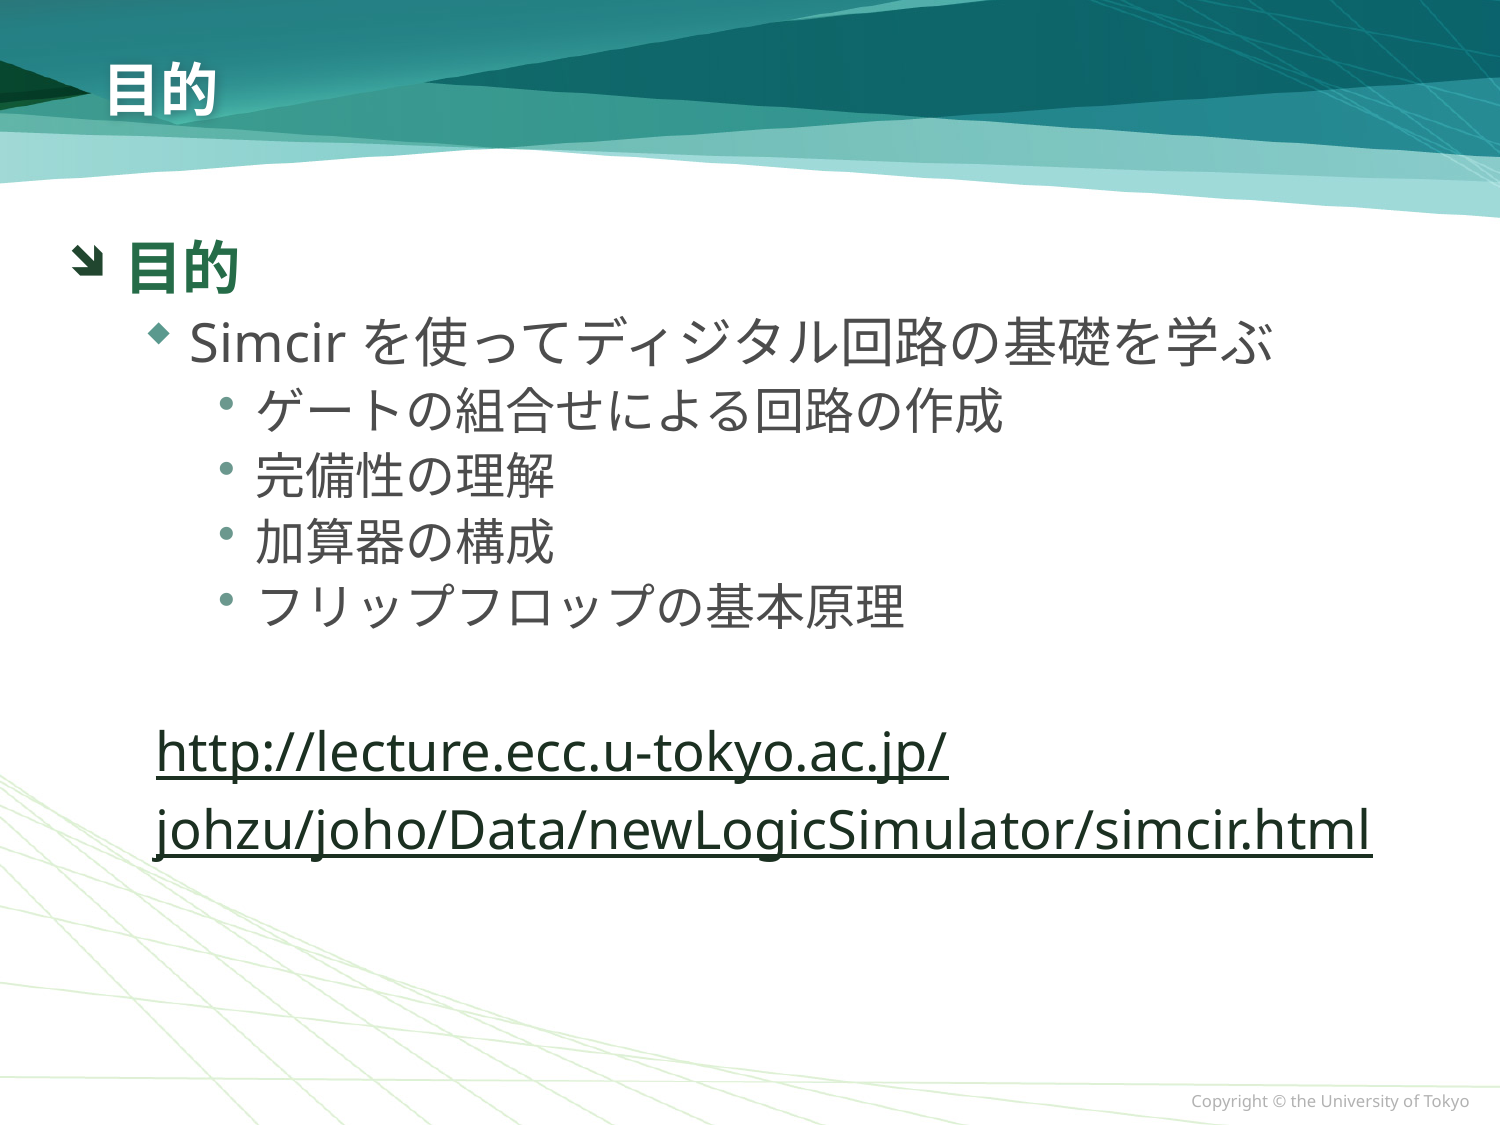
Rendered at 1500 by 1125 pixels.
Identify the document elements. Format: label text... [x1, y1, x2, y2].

title 目的 [87, 41, 1450, 135]
list 目的 Simcirを使ってディジタル回路の基礎を学ぶ ゲートの組合せによる回路の作成 完備性の理解 加算器の構成 フリップフロップの基本原理 http://lecture.ecc.u-tokyo.ac.jp/ johzu/joho/Data/newLogicSimulator/simcir.html [53, 237, 1450, 1070]
picture [0, 0, 1500, 1125]
